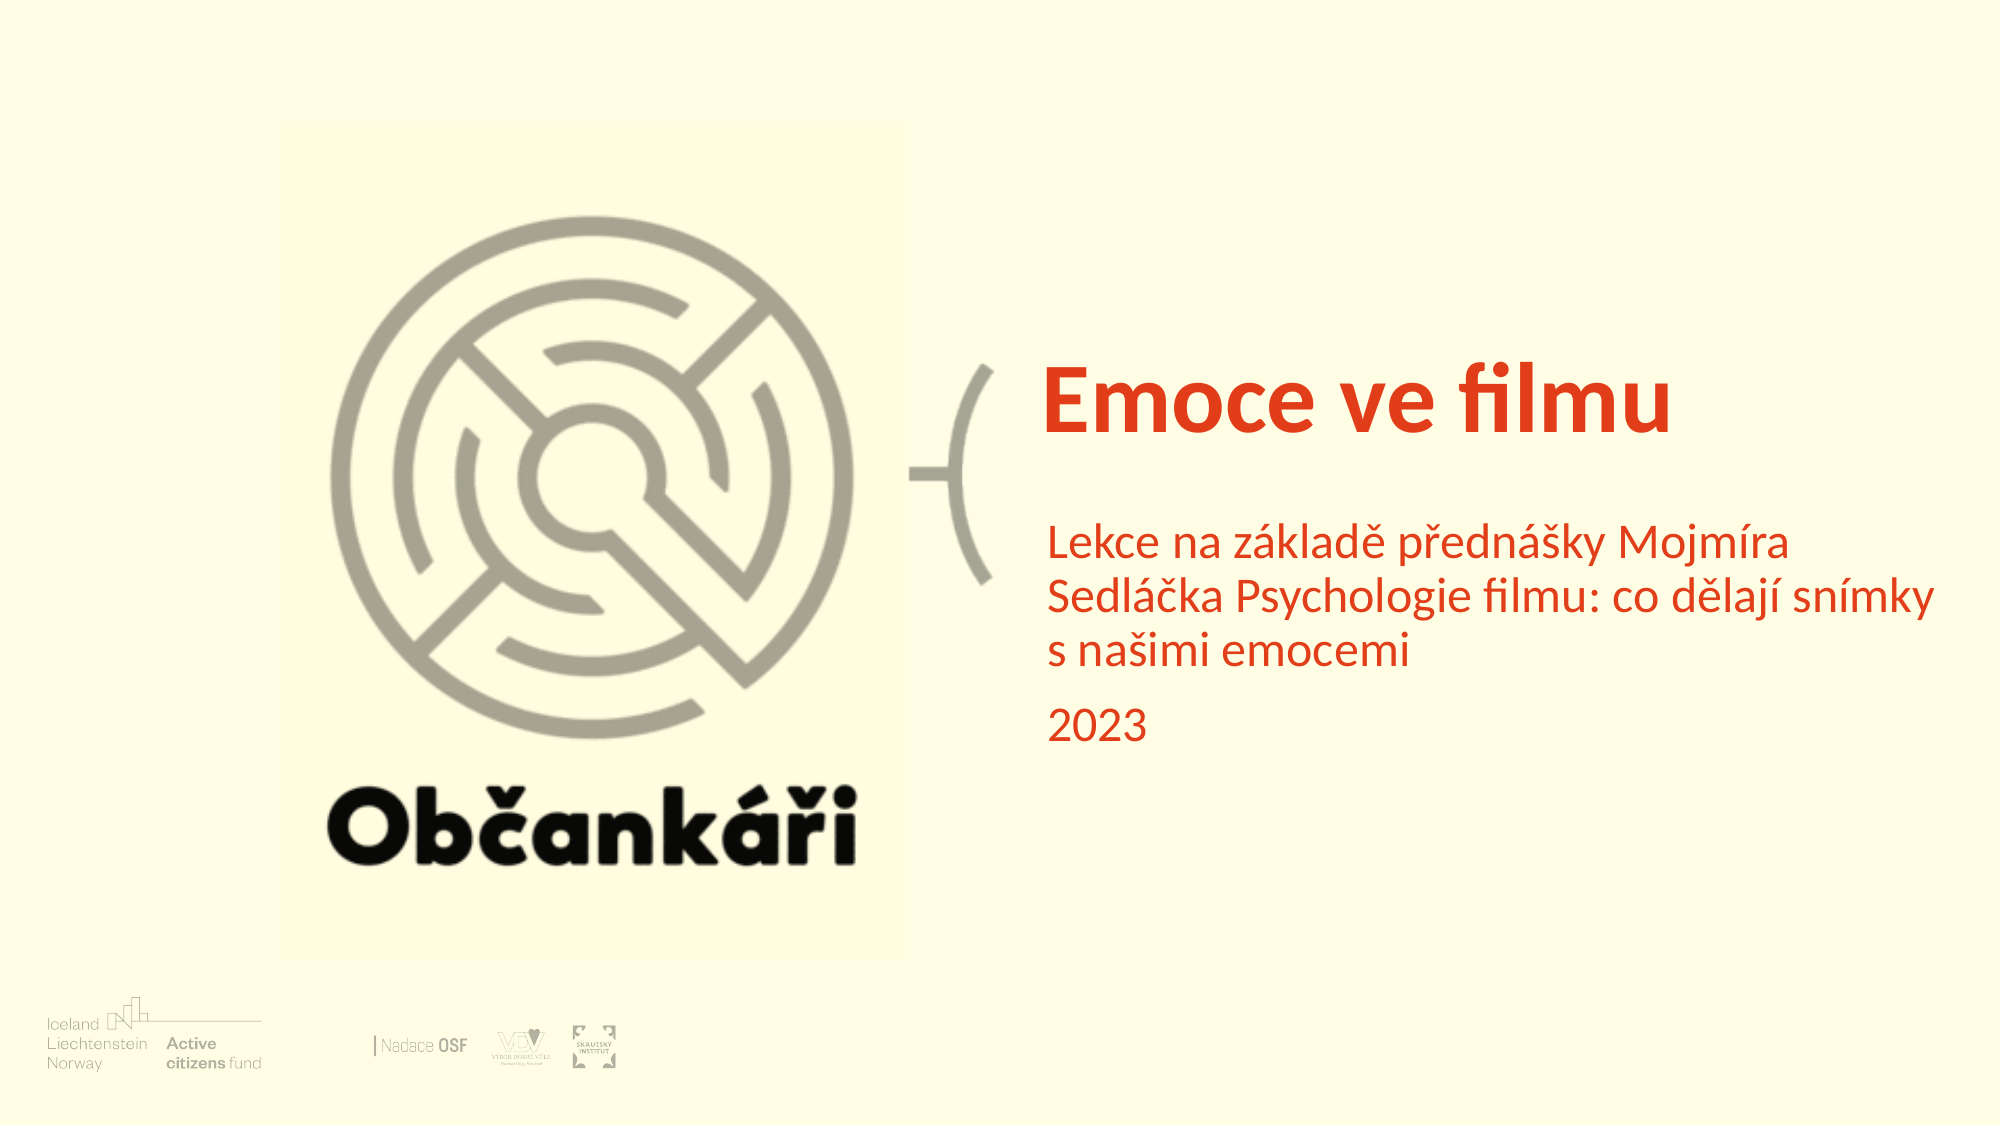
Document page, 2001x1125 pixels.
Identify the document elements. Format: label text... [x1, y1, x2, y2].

picture [37, 989, 623, 1079]
title Emoce ve filmu [1026, 338, 1891, 508]
picture [280, 124, 906, 960]
subtitle Lekce na základě přednášky Mojmíra Sedláčka Psychologie filmu: co dělají snímky s našimi emocemi 2023 [1032, 507, 1957, 786]
